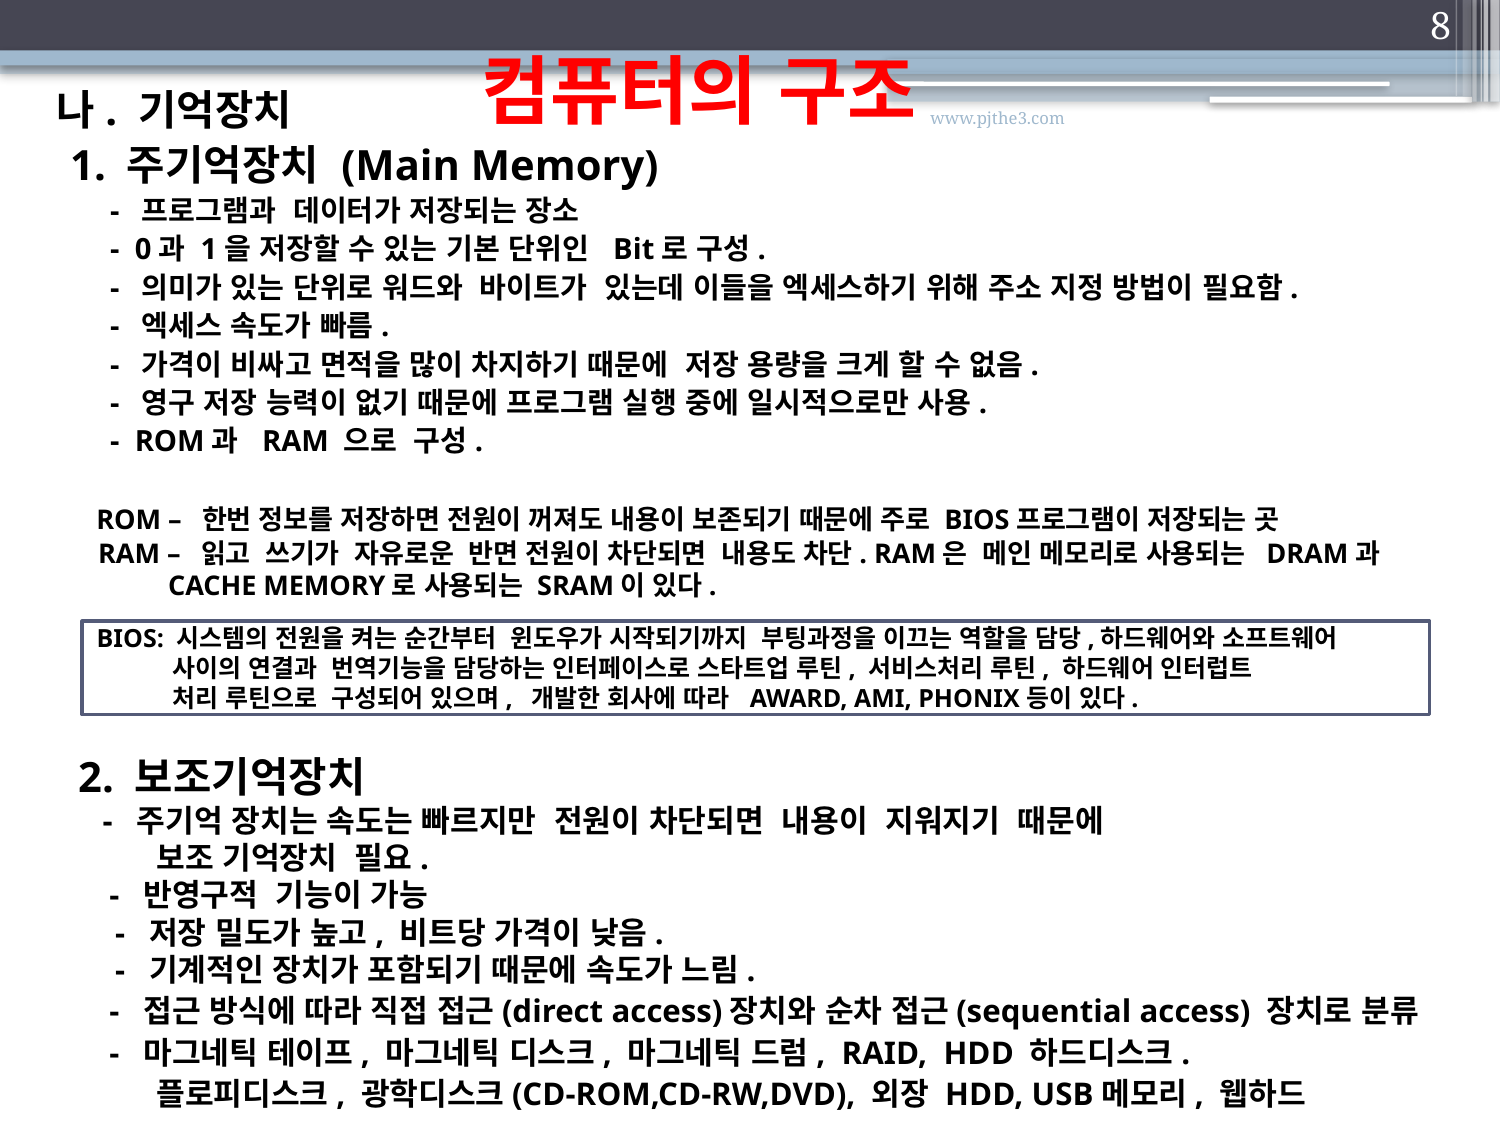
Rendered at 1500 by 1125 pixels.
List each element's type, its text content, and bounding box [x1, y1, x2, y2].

text_box BIOS: 시스템의 전원을 켜는 순간부터 윈도우가 시작되기까지 부팅과정을 이끄는 역할을 담당,하드웨어와 소프트웨어 사이의 연결과 번역기능을 담당하는 인터페이스로 스타트업 루틴, 서비스처리 루틴, 하드웨어 인터럽트 처리 루틴으로 구성되어 있으며, 개발한 회사에 따라 AWARD, AMI, PHONIX등이 있다. [80, 619, 1431, 716]
slide_number 7 [1341, 0, 1466, 61]
text_box 컴퓨터의 구조 [410, 35, 950, 141]
footer www.pjthe3.com [862, 100, 1080, 176]
text_box 나. 기억장치 1. 주기억장치 (Main Memory) - 프로그램과 데이터가 저장되는 장소 - 0과 1을 저장할 수 있는 기본 단위인 Bit로 구성. - 의미가 있는 단위로 워드와 바이트가 있는데 이들을 엑세스하기 위해 주소 지정 방법이 필요함. - 엑세스 속도가 빠름. - 가격이 비싸고 면적을 많이 차지하기 때문에 저장 용량을 크게 할 수 없음. - 영구 저장 능력이 없기 때문에 프로그램 실행 중에 일시적으로만 사용. - ROM과 RAM 으로 구성. ROM – 한번 정보를 저장하면 전원이 꺼져도 내용이 보존되기 때문에 주로 BIOS프로그램이 저장되는 곳 RAM – 읽고 쓰기가 자유로운 반면 전원이 차단되면 내용도 차단. RAM은 메인 메모리로 사용되는 DRAM과 CACHE MEMORY로 사용되는 SRAM이 있다. 2. 보조기억장치 - 주기억 장치는 속도는 빠르지만 전원이 차단되면 내용이 지워지기 때문에 보조 기억장치 필요. - 반영구적 기능이 가능 - 저장 밀도가 높고, 비트당 가격이 낮음. - 기계적인 장치가 포함되기 때문에 속도가 느림. - 접근 방식에 따라 직접 접근(direct access)장치와 순차 접근(sequential access) 장치로 분류 - 마그네틱 테이프, 마그네틱 디스크, 마그네틱 드럼, RAID, HDD 하드디스크. 플로피디스크, 광학디스크(CD-ROM,CD-RW,DVD), 외장 HDD, USB메모리, 웹하드 [35, 70, 1500, 1120]
